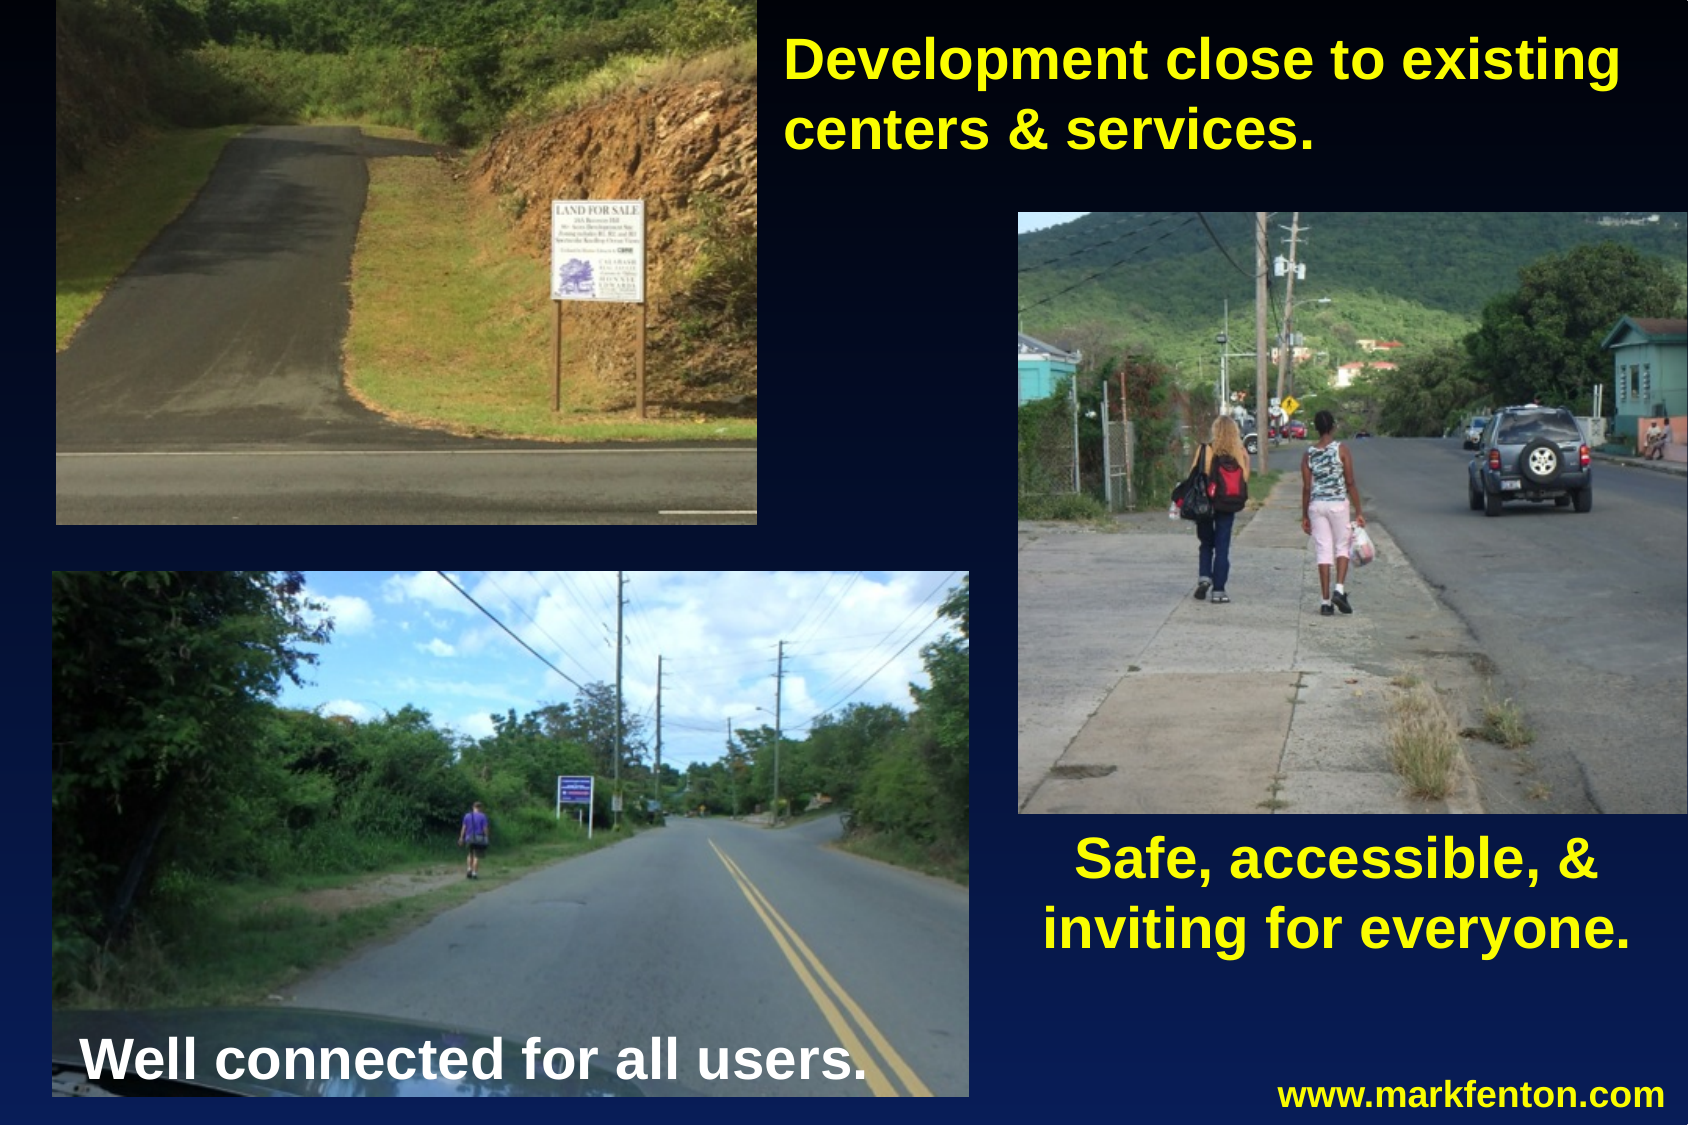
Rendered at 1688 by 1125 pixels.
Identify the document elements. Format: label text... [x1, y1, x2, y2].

picture [1018, 212, 1688, 814]
picture [56, 0, 757, 526]
text_box Safe, accessible, & inviting for everyone. [993, 812, 1682, 968]
picture [52, 571, 969, 1097]
text_box Development close to existing centers & services. [768, 14, 1644, 169]
